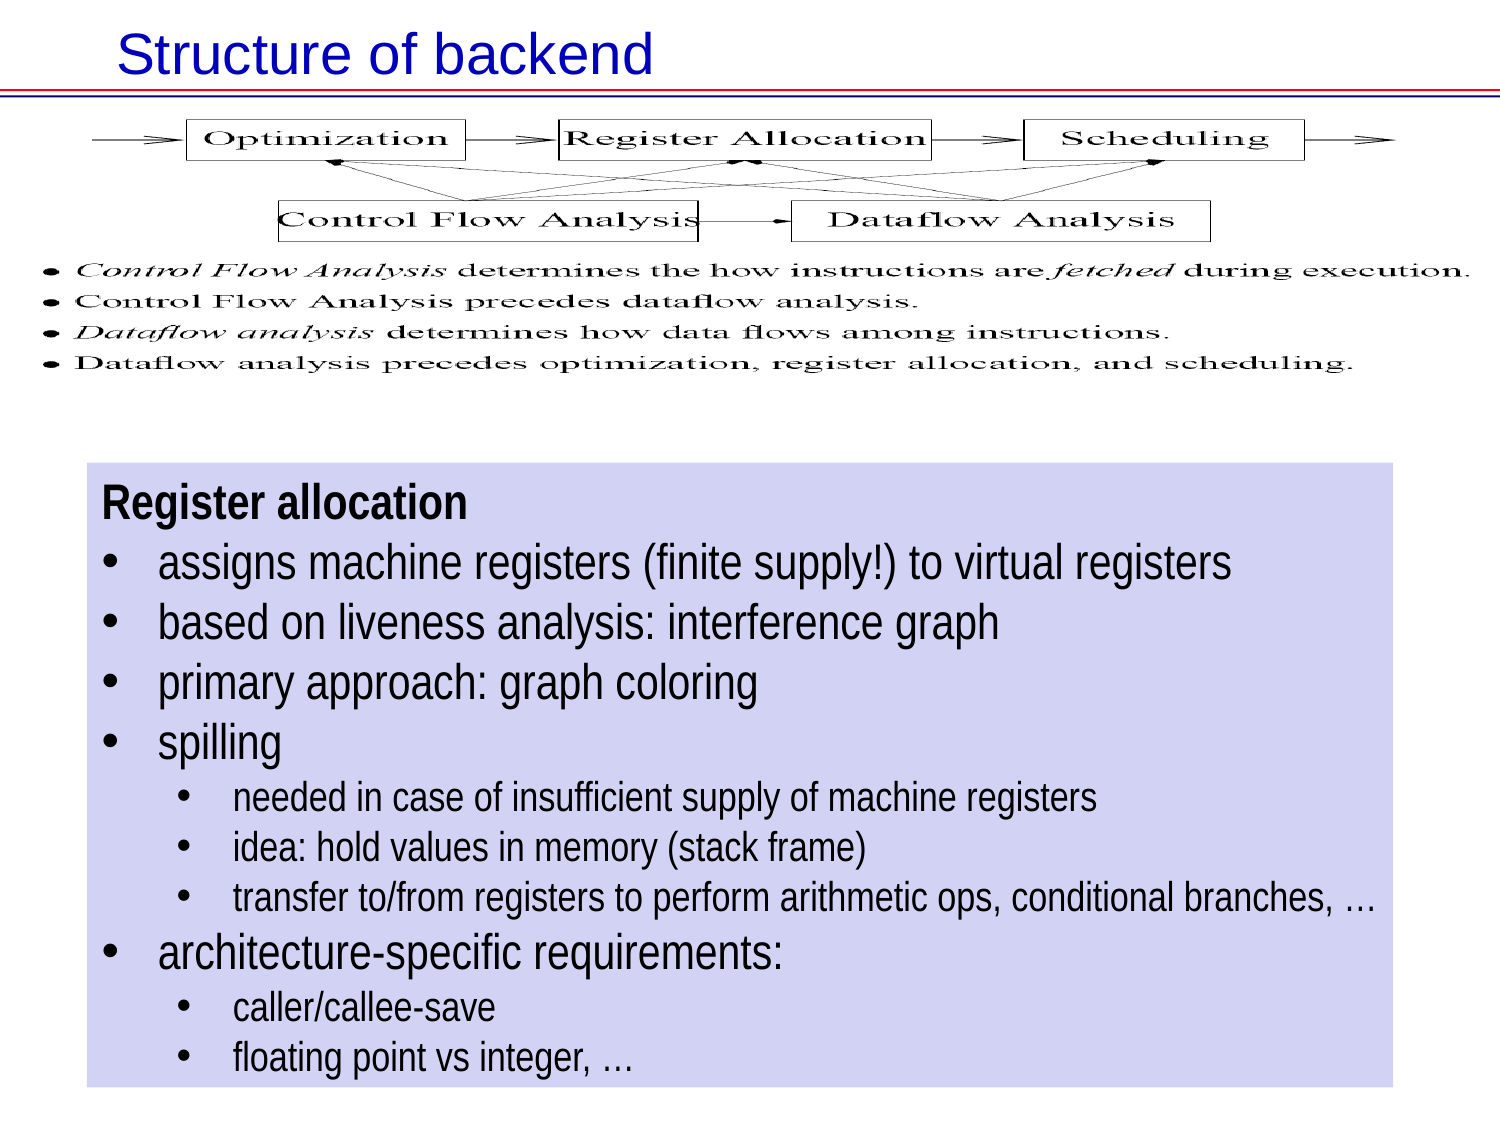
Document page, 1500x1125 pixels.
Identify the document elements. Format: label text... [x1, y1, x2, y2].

text_box Register allocation assigns machine registers (finite supply!) to virtual registers based on liveness analysis: interference graph primary approach: graph coloring spilling needed in case of insufficient supply of machine registers idea: hold values in memory (stack frame) transfer to/from registers to perform arithmetic ops, conditional branches, … architecture-specific requirements: caller/callee-save floating point vs integer, … [86, 462, 1394, 1088]
picture [28, 112, 1500, 438]
title Structure of backend [101, 14, 1399, 88]
